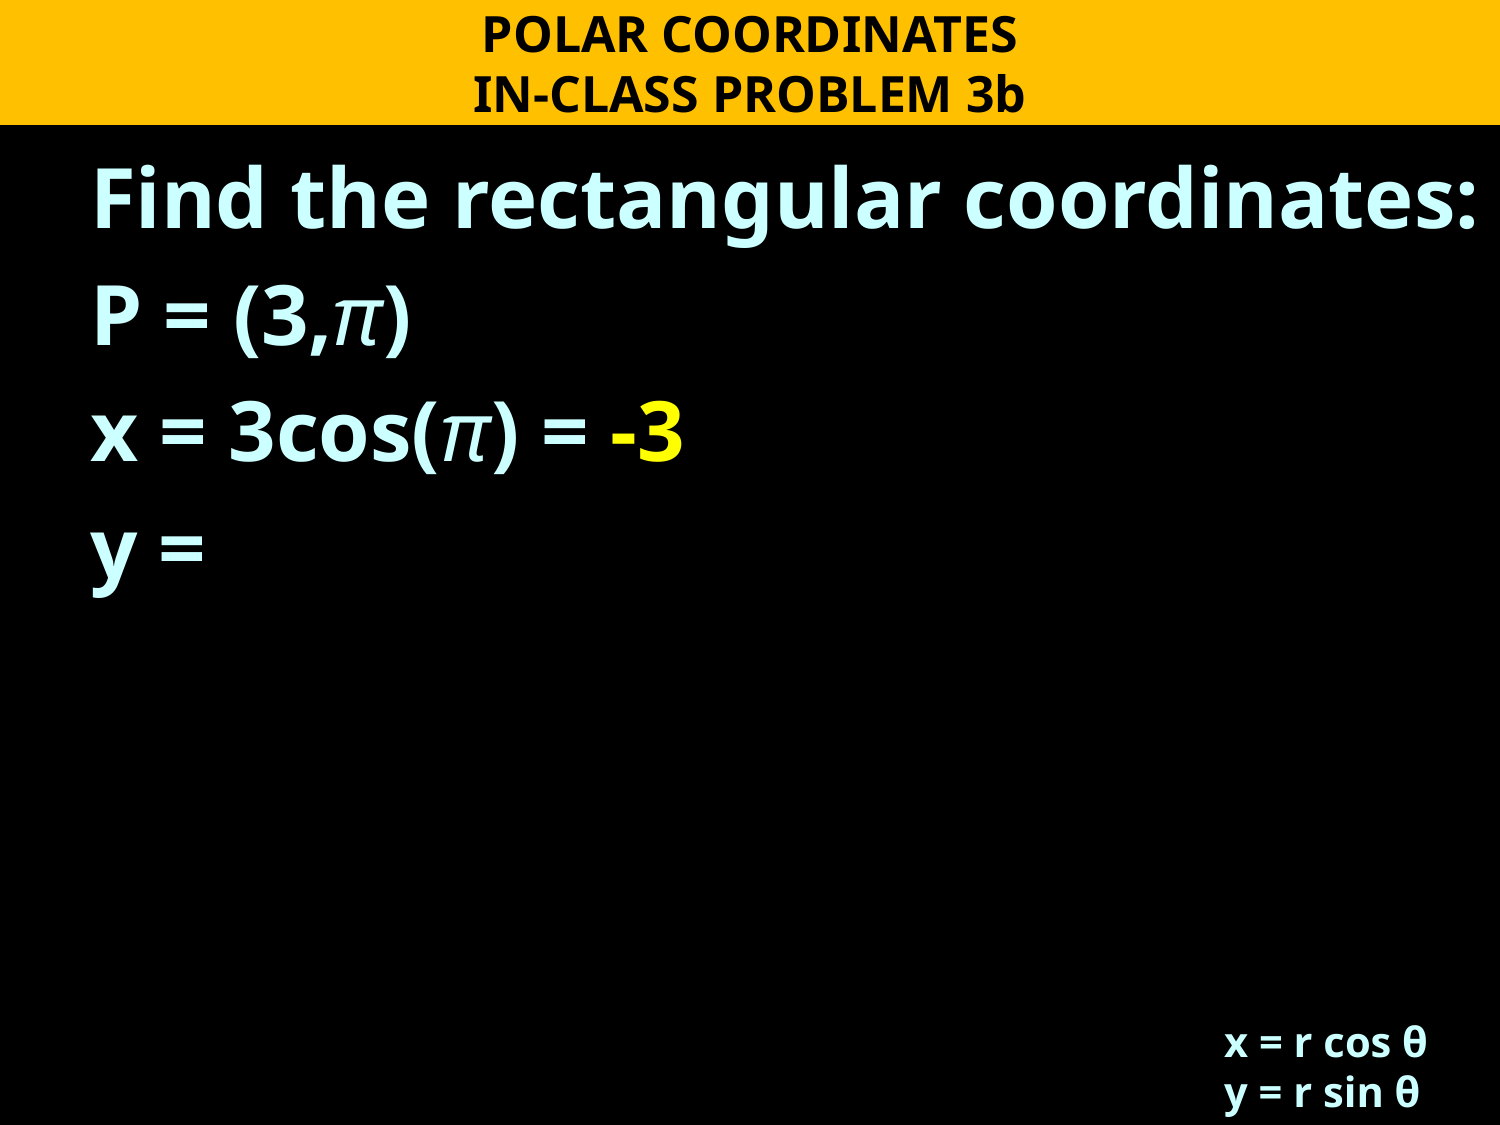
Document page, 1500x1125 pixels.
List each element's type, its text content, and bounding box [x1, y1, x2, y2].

list Find the rectangular coordinates: P = (3,π) x = 3cos(π) = -3 y = [75, 137, 1500, 1063]
text_box x = r cos θ y = r sin θ [1209, 1008, 1500, 1124]
text_box POLAR COORDINATES IN-CLASS PROBLEM 3b [0, 0, 1500, 125]
